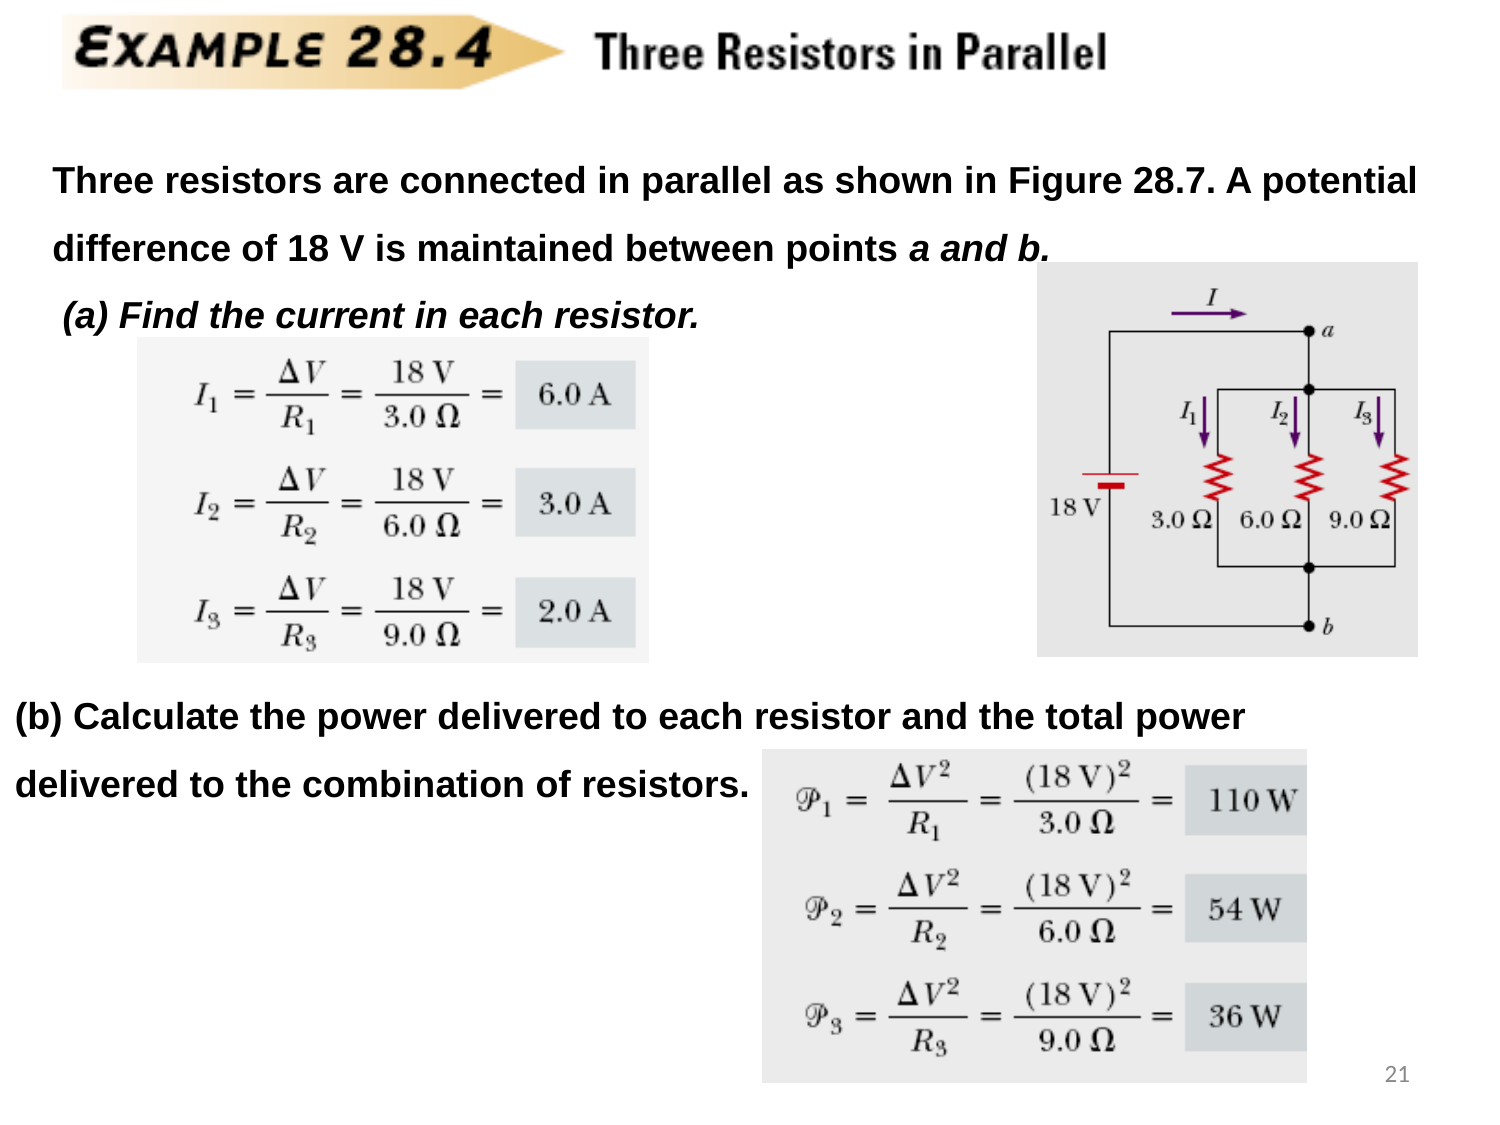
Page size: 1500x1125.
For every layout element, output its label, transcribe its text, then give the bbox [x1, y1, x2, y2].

picture [62, 0, 1126, 107]
text_box Three resistors are connected in parallel as shown in Figure 28.7. A potential difference of 18 V is maintained between points a and b. (a) Find the current in each resistor. [37, 126, 1438, 344]
picture [137, 337, 650, 663]
picture [762, 749, 1307, 1083]
picture [1037, 262, 1418, 657]
slide_number 21 [1074, 1042, 1425, 1103]
text_box (b) Calculate the power delivered to each resistor and the total power delivered to the combination of resistors. [0, 662, 1388, 813]
